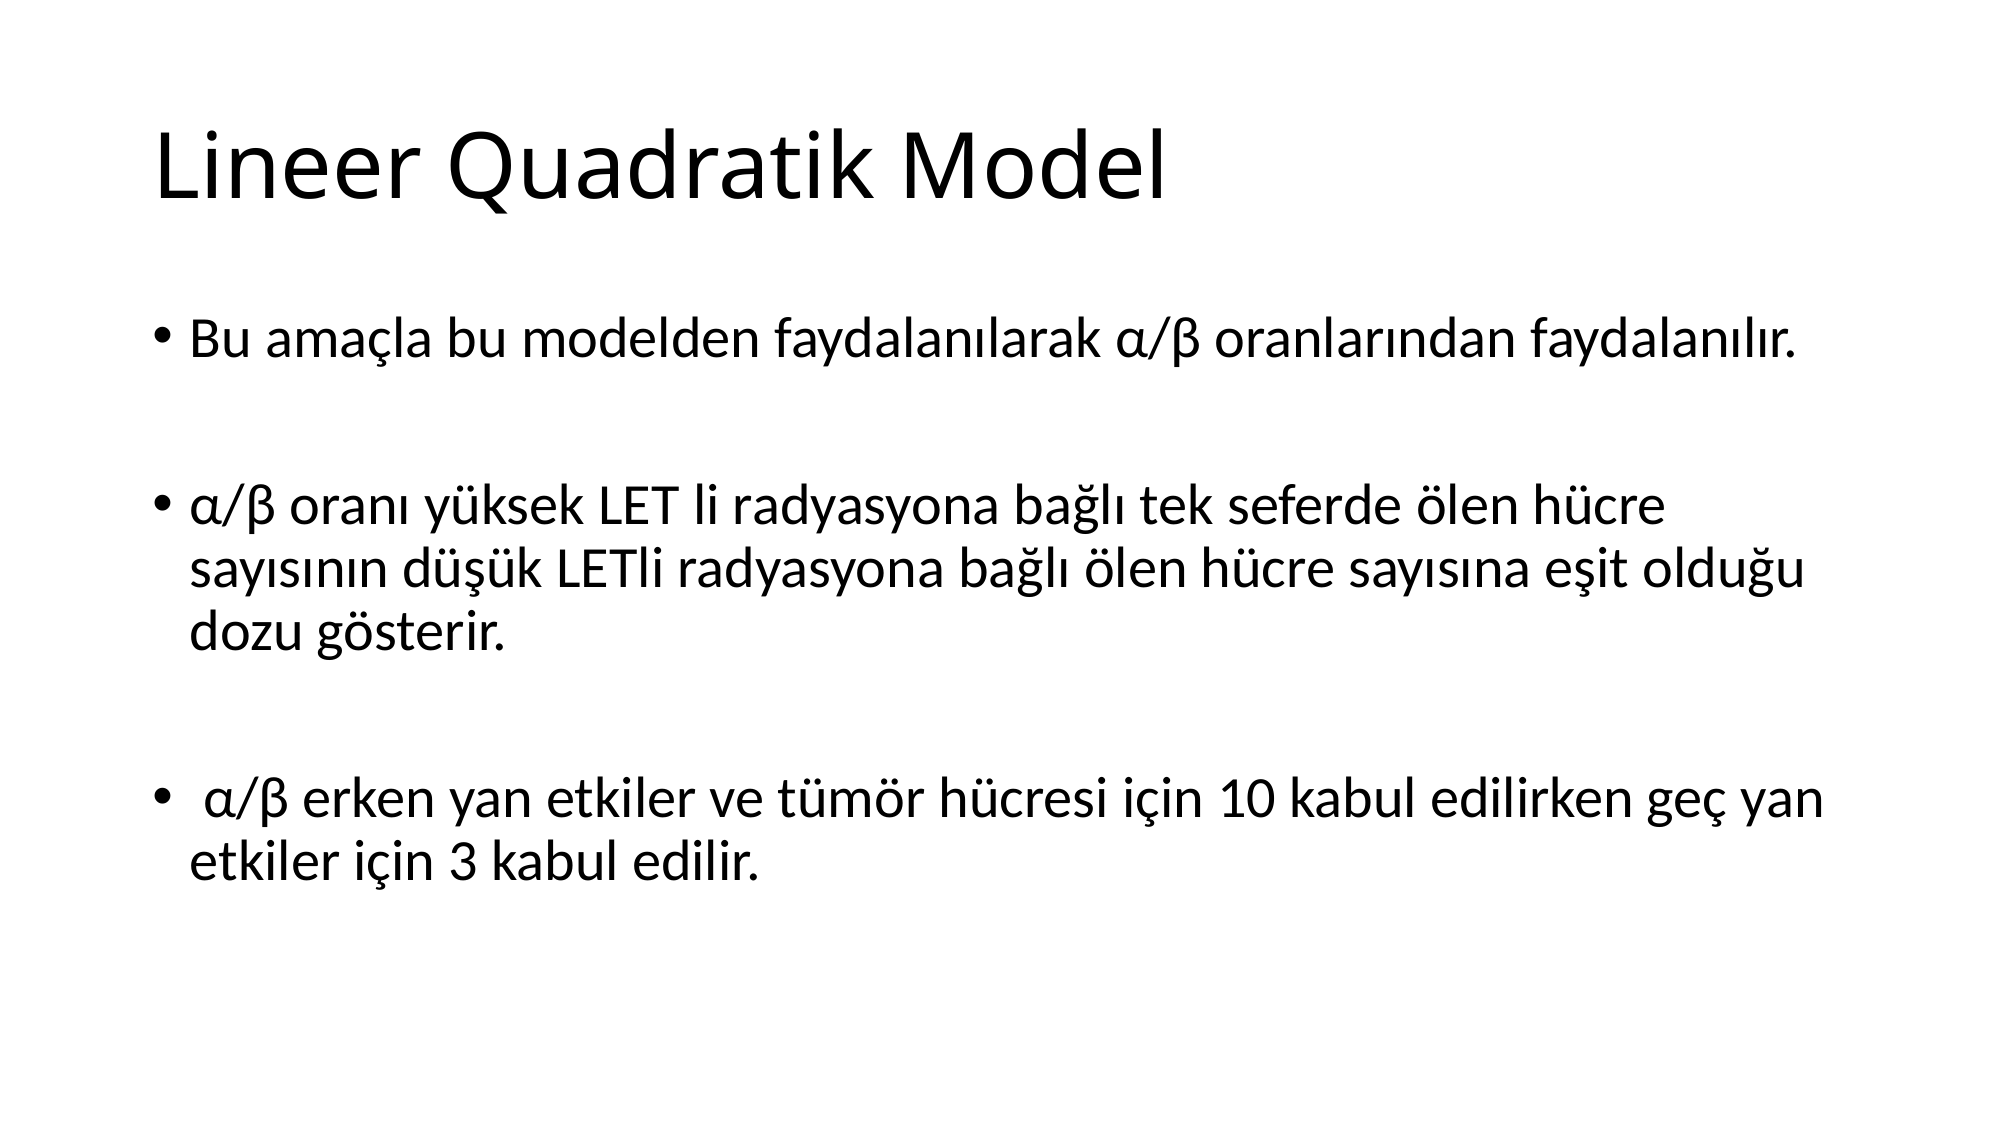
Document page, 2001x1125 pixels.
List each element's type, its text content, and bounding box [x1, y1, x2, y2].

title Lineer Quadratik Model [137, 59, 1863, 278]
list Bu amaçla bu modelden faydalanılarak α/β oranlarından faydalanılır. α/β oranı yüksek LET li radyasyona bağlı tek seferde ölen hücre sayısının düşük LETli radyasyona bağlı ölen hücre sayısına eşit olduğu dozu gösterir. α/β erken yan etkiler ve tümör hücresi için 10 kabul edilirken geç yan etkiler için 3 kabul edilir. [137, 299, 1863, 1014]
